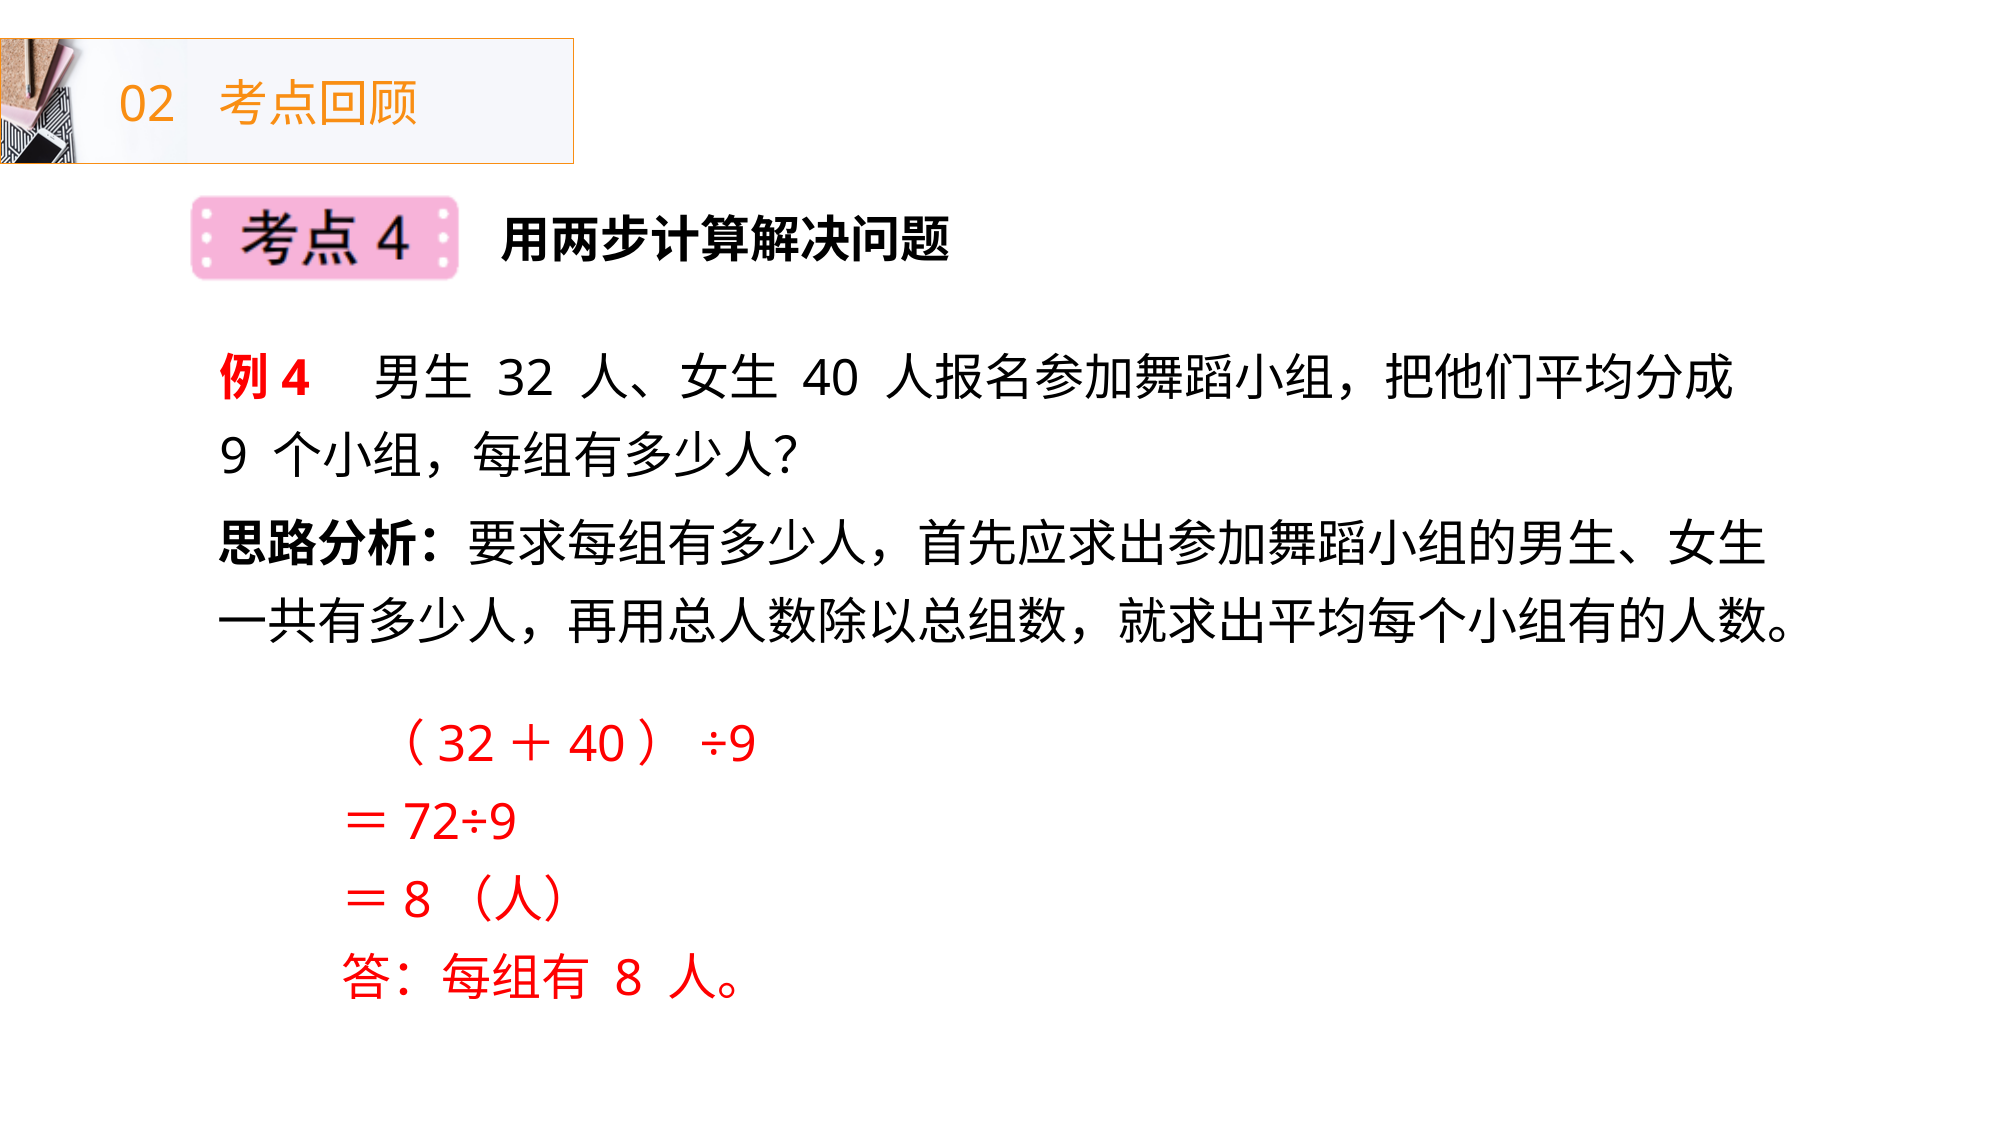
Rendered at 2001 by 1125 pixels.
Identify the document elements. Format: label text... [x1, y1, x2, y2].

text_box 用两步计算解决问题 [485, 199, 1399, 275]
picture [189, 194, 463, 287]
text_box 例4 男生 32 人、女生 40 人报名参加舞蹈小组，把他们平均分成 9 个小组，每组有多少人？ [204, 320, 1798, 486]
list 02 [103, 71, 204, 155]
text_box 思路分析：要求每组有多少人，首先应求出参加舞蹈小组的男生、女生一共有多少人，再用总人数除以总组数，就求出平均每个小组有的人数。 [202, 486, 1823, 657]
text_box （32＋40）÷9 ＝72÷9 ＝8（人） 答：每组有 8 人。 [326, 686, 1037, 1013]
list 考点回顾 [204, 71, 864, 155]
picture [1, 39, 573, 163]
